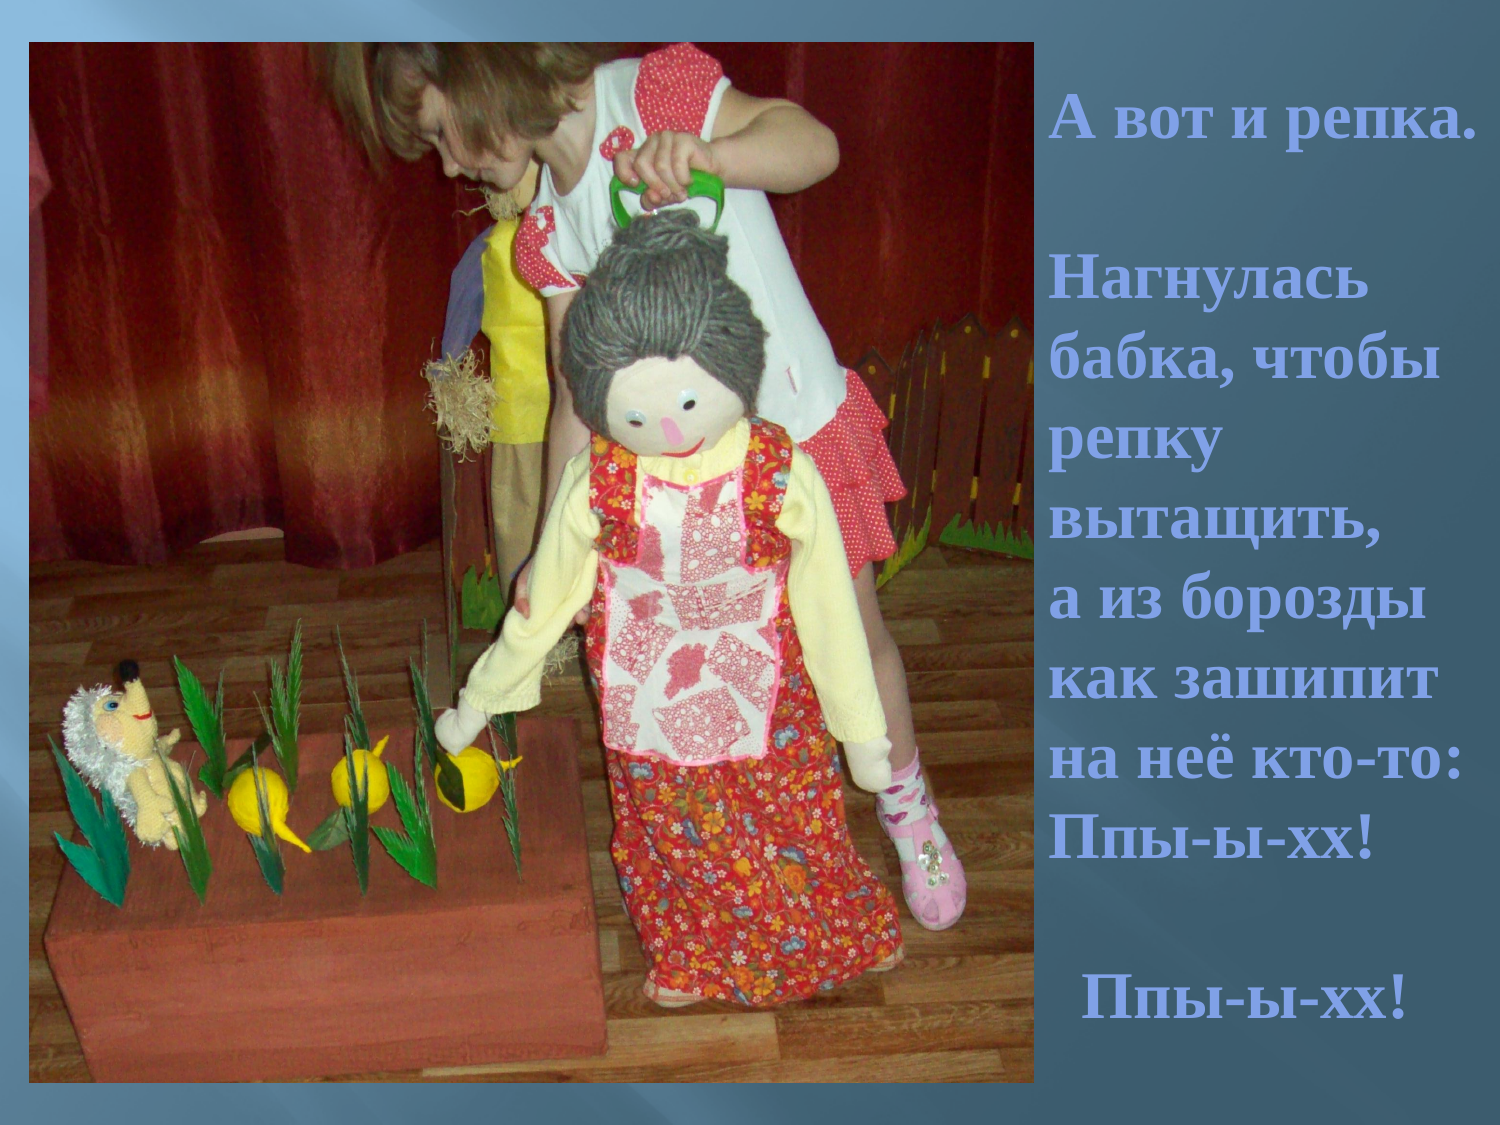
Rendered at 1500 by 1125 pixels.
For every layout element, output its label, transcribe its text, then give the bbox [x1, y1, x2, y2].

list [29, 42, 1034, 1083]
title А вот и репка. Нагнулась бабка, чтобы репку вытащить, а из борозды как зашипит на неё кто-то: Ппы-ы-хх! Ппы-ы-хх! [1034, 45, 1500, 1059]
